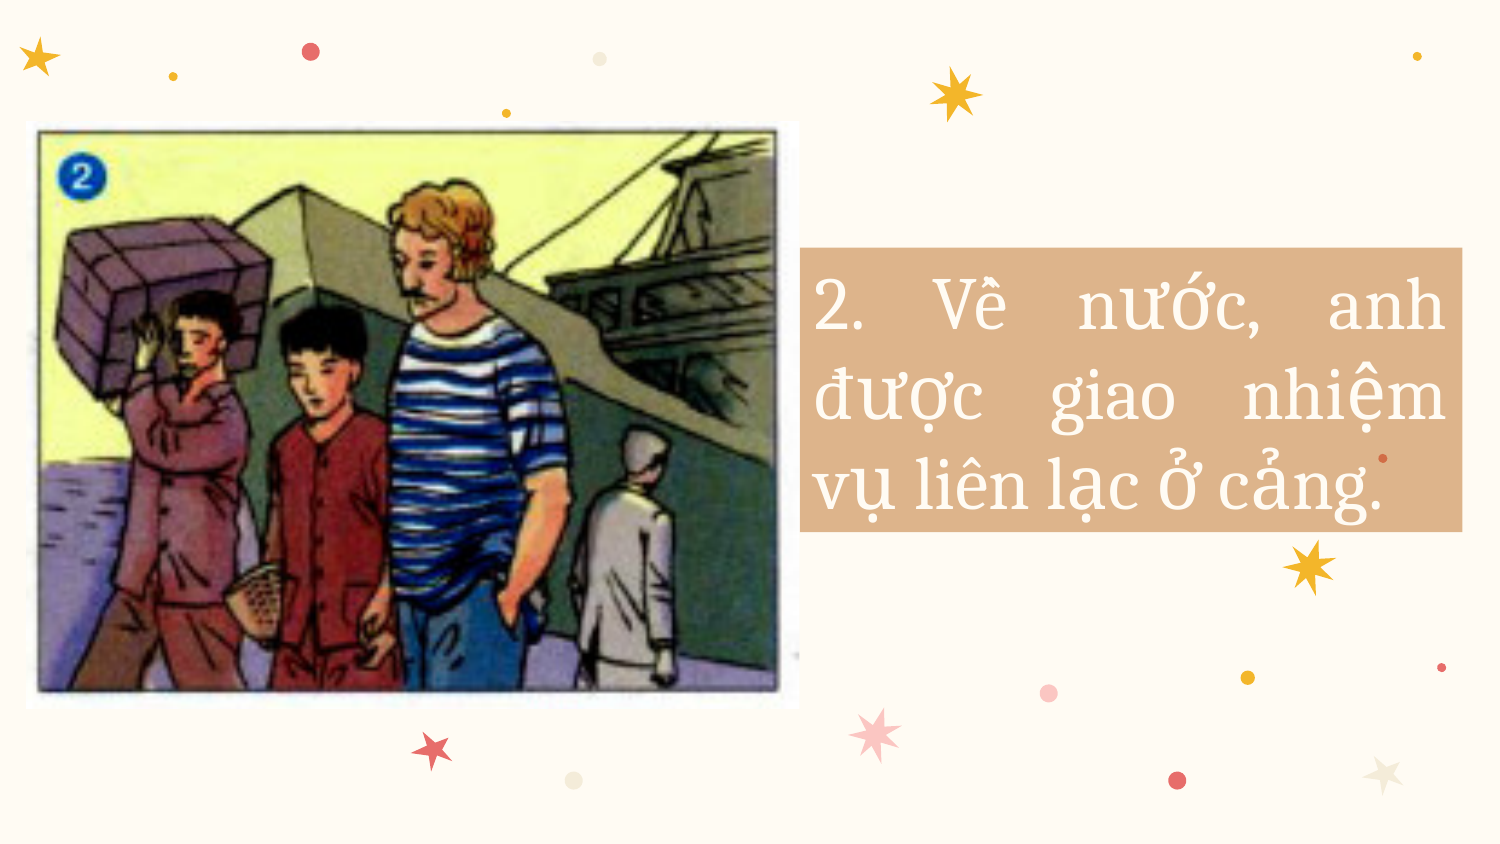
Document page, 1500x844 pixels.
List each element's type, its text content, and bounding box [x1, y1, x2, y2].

picture [25, 121, 800, 709]
text_box 2. Về nước, anh được giao nhiệm vụ liên lạc ở cảng. [804, 247, 1463, 533]
